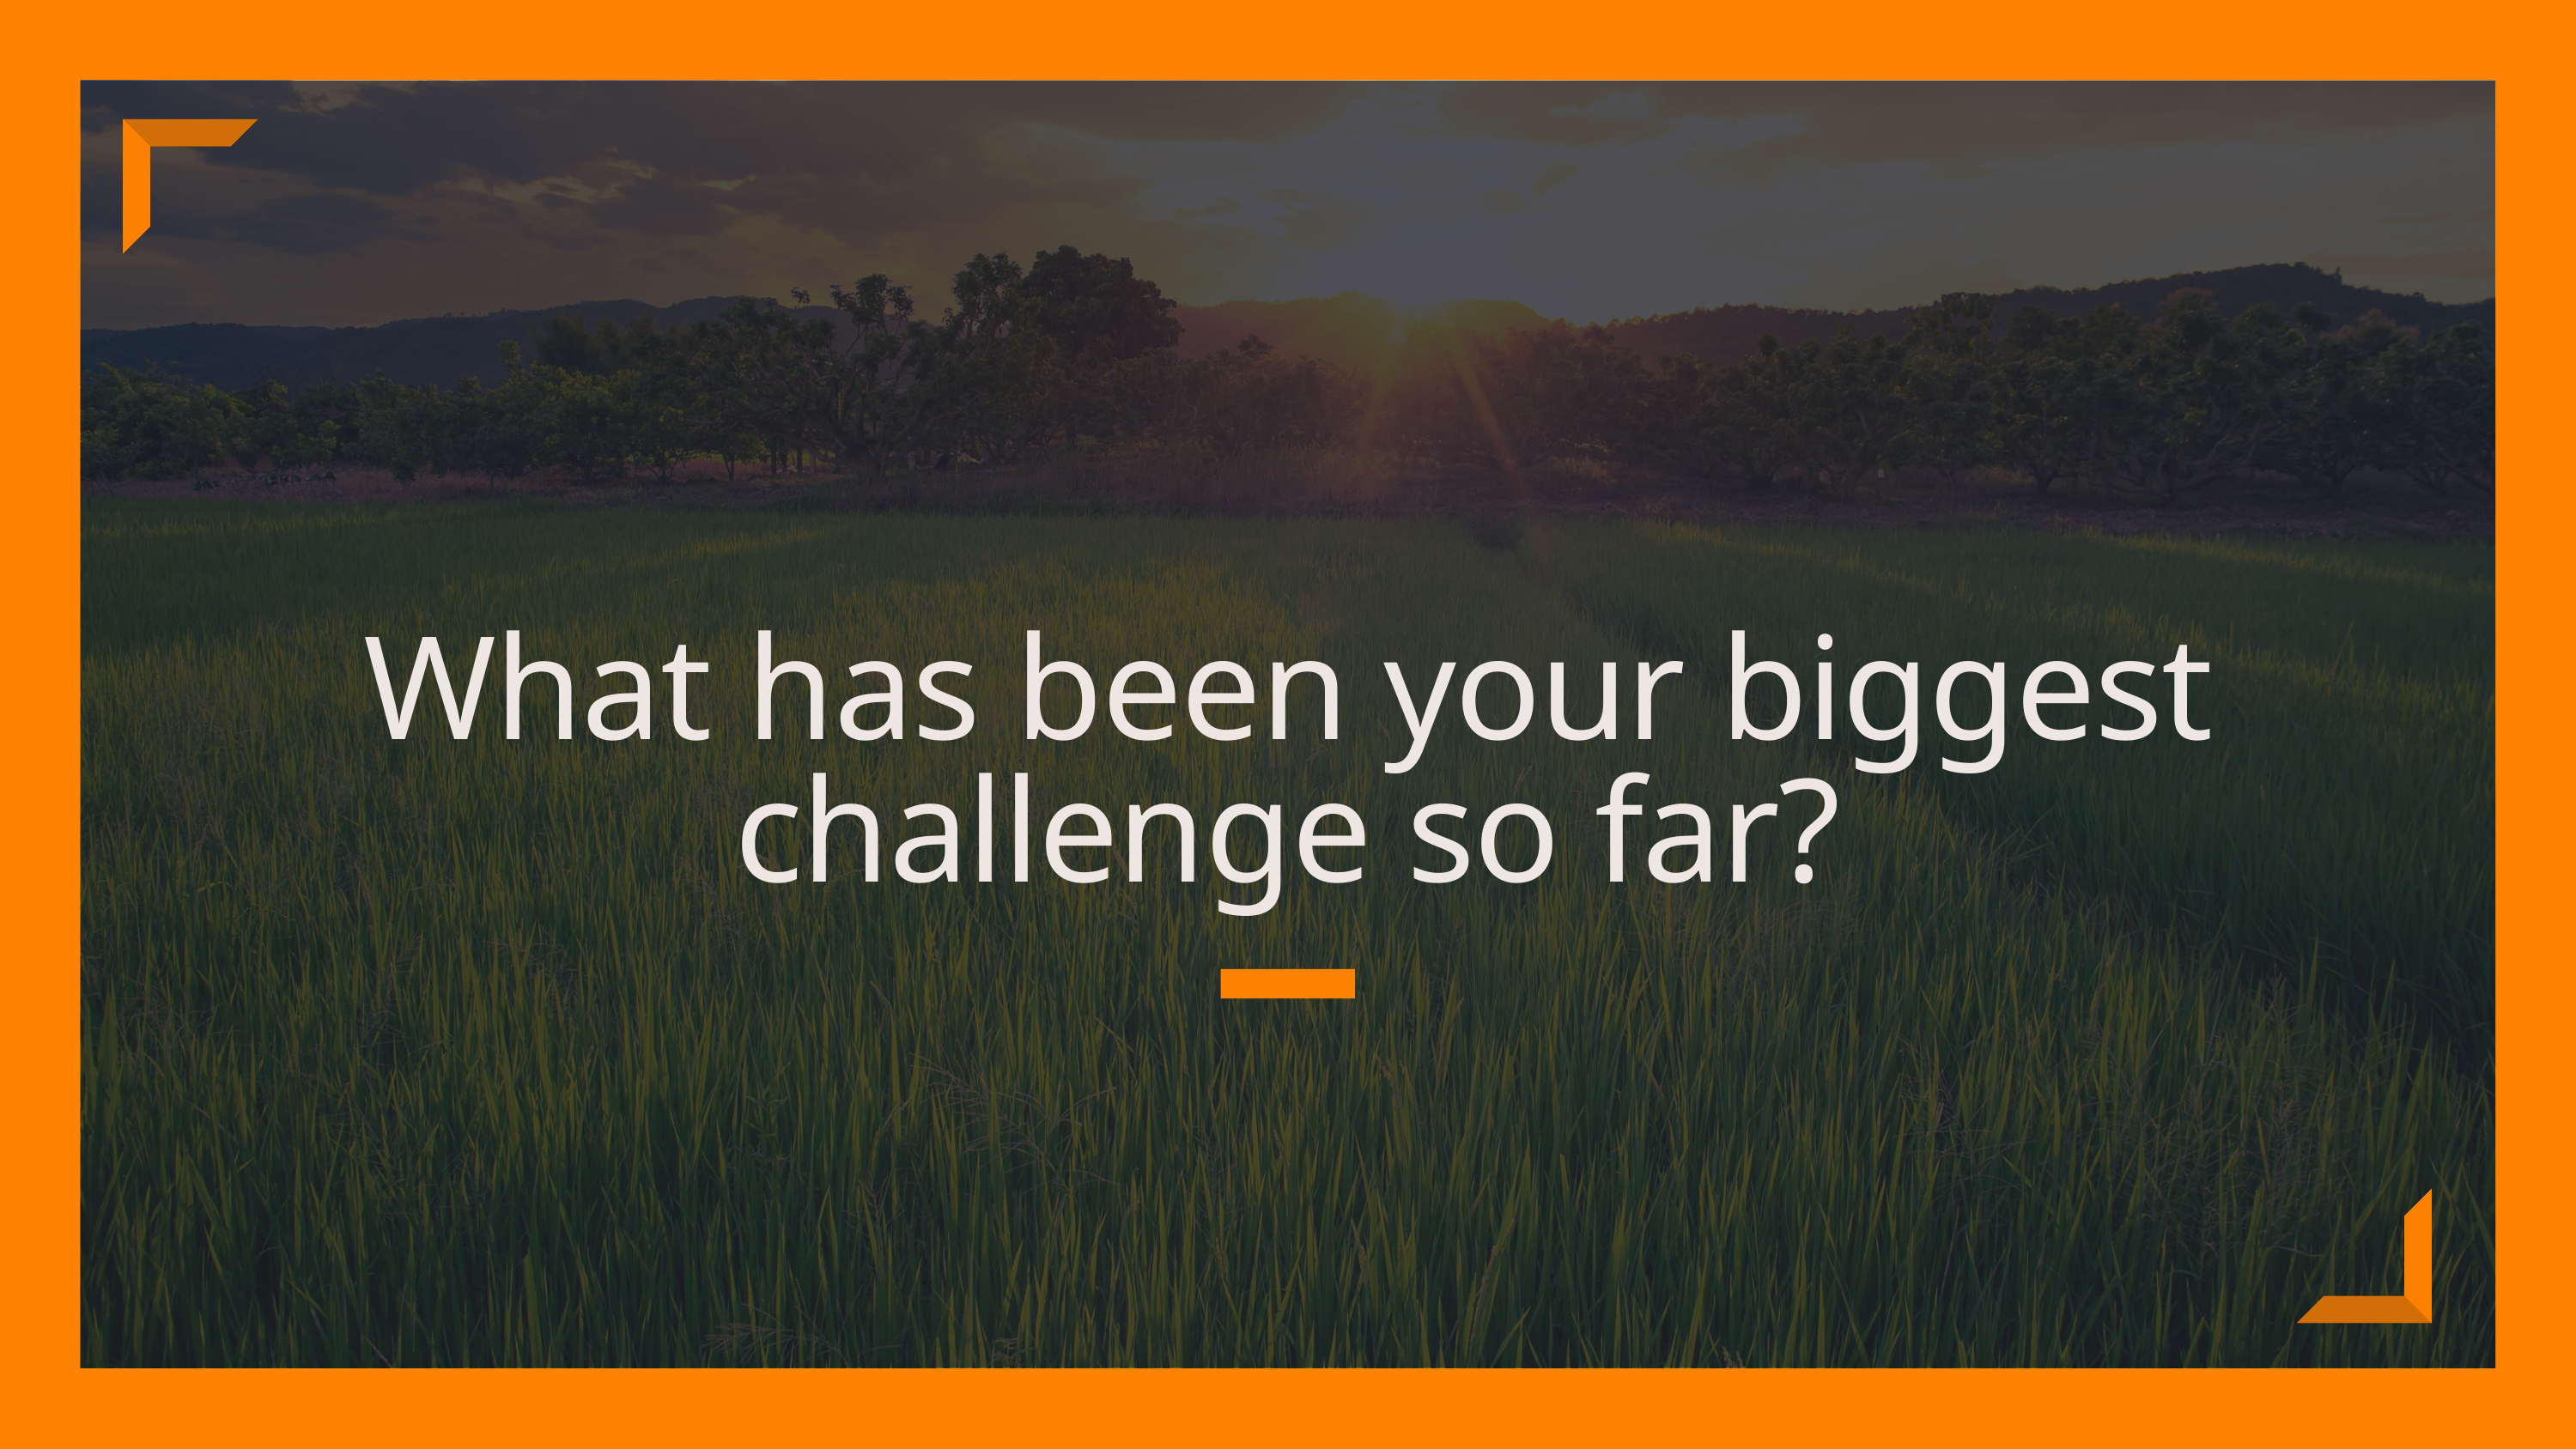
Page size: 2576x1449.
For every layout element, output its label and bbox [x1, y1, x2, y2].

picture [80, 80, 2496, 1368]
